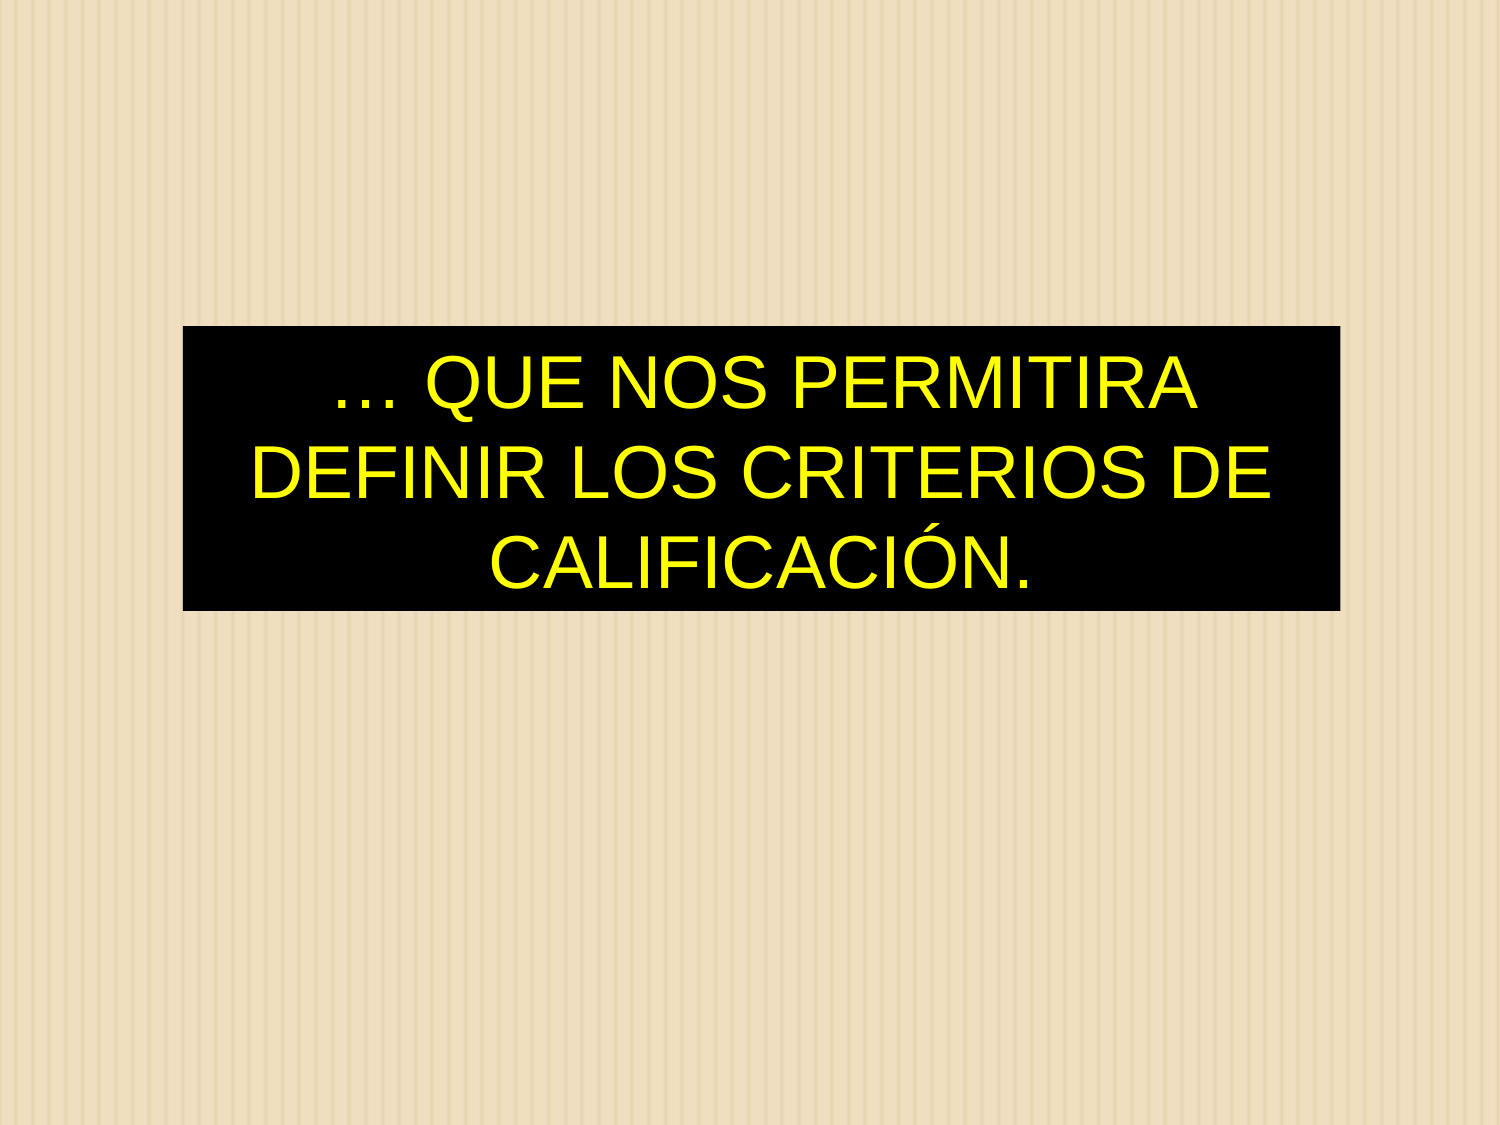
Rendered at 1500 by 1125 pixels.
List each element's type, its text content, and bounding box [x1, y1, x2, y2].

text_box … QUE NOS PERMITIRA DEFINIR LOS CRITERIOS DE CALIFICACIÓN. [182, 326, 1341, 611]
